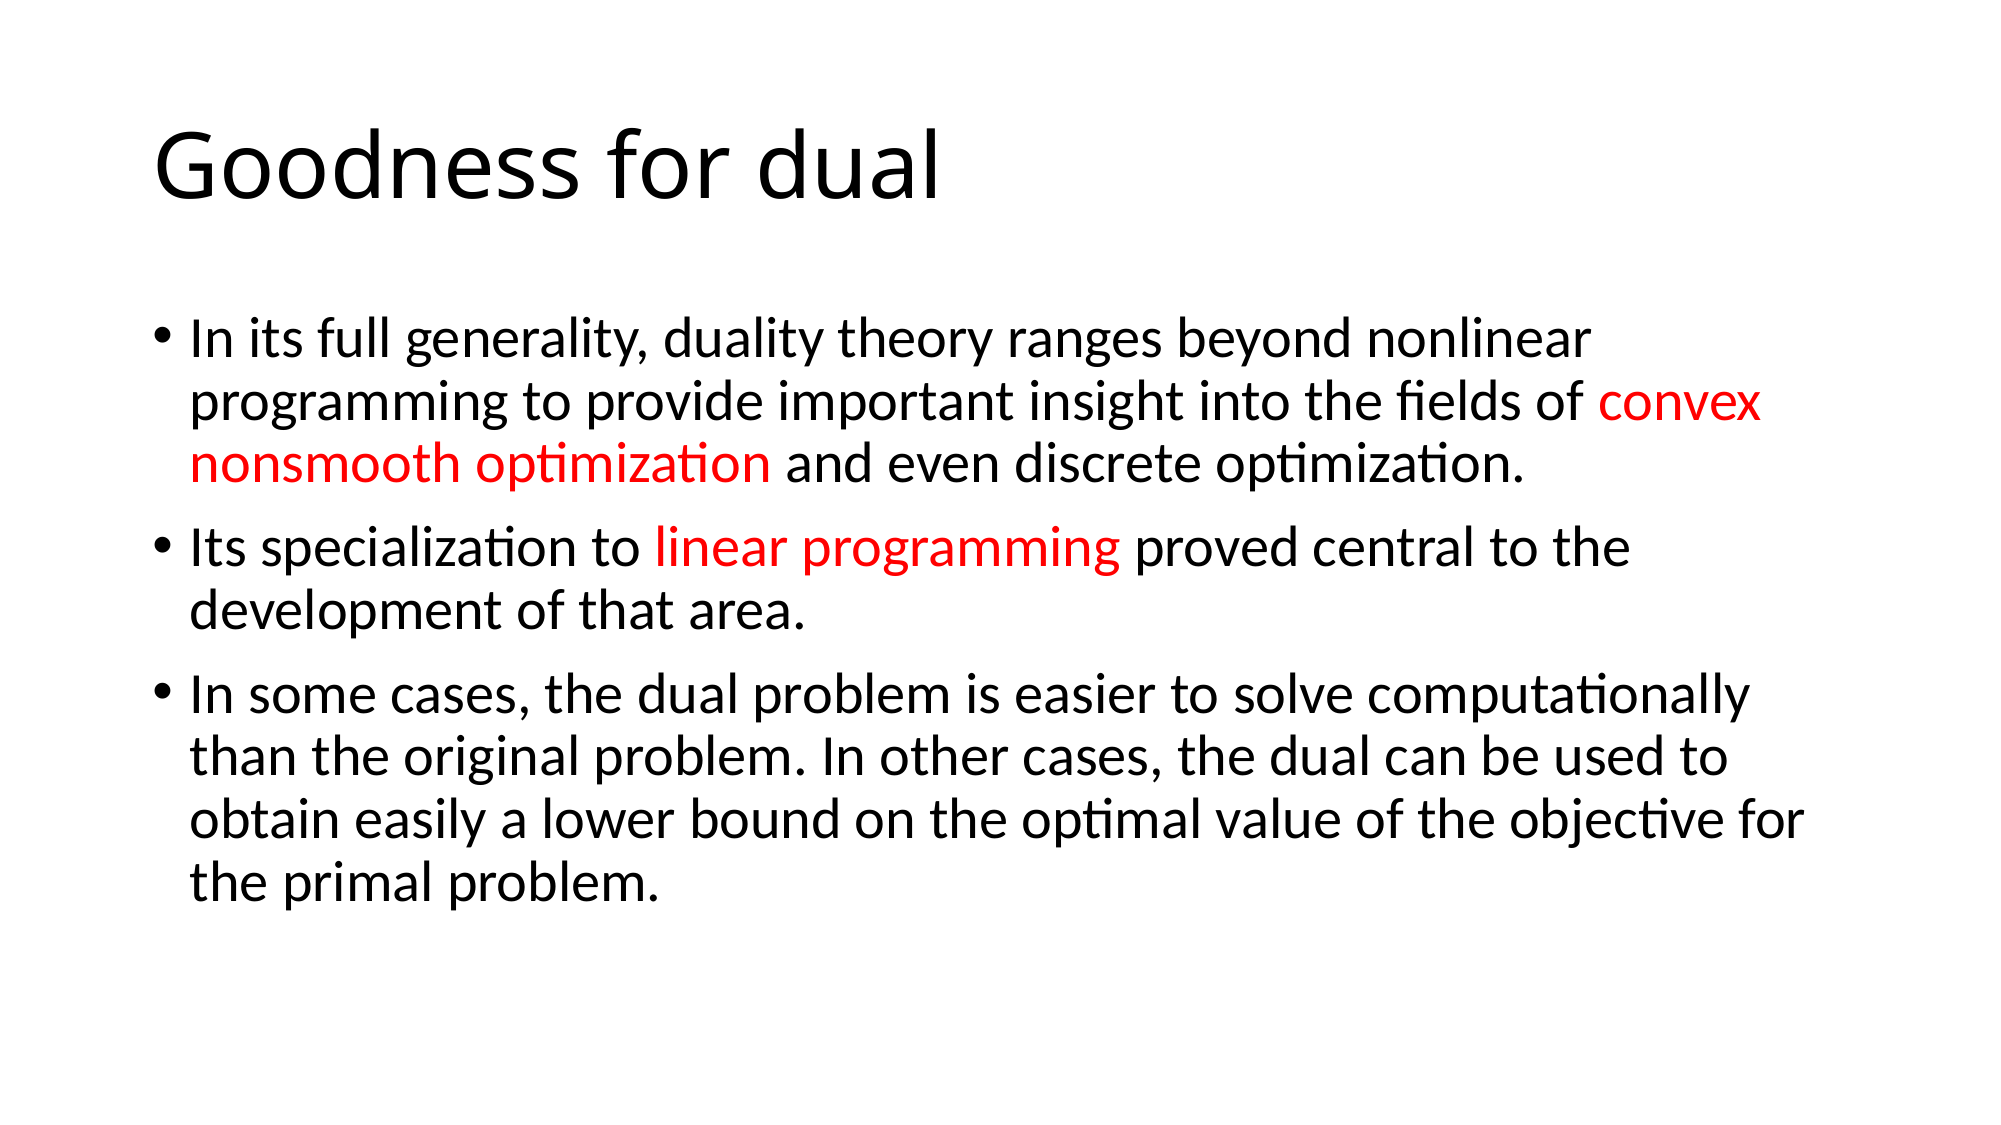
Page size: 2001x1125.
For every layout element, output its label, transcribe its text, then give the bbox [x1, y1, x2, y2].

list In its full generality, duality theory ranges beyond nonlinear programming to provide important insight into the fields of convex nonsmooth optimization and even discrete optimization. Its specialization to linear programming proved central to the development of that area. In some cases, the dual problem is easier to solve computationally than the original problem. In other cases, the dual can be used to obtain easily a lower bound on the optimal value of the objective for the primal problem. [137, 299, 1863, 1014]
title Goodness for dual [137, 59, 1863, 278]
